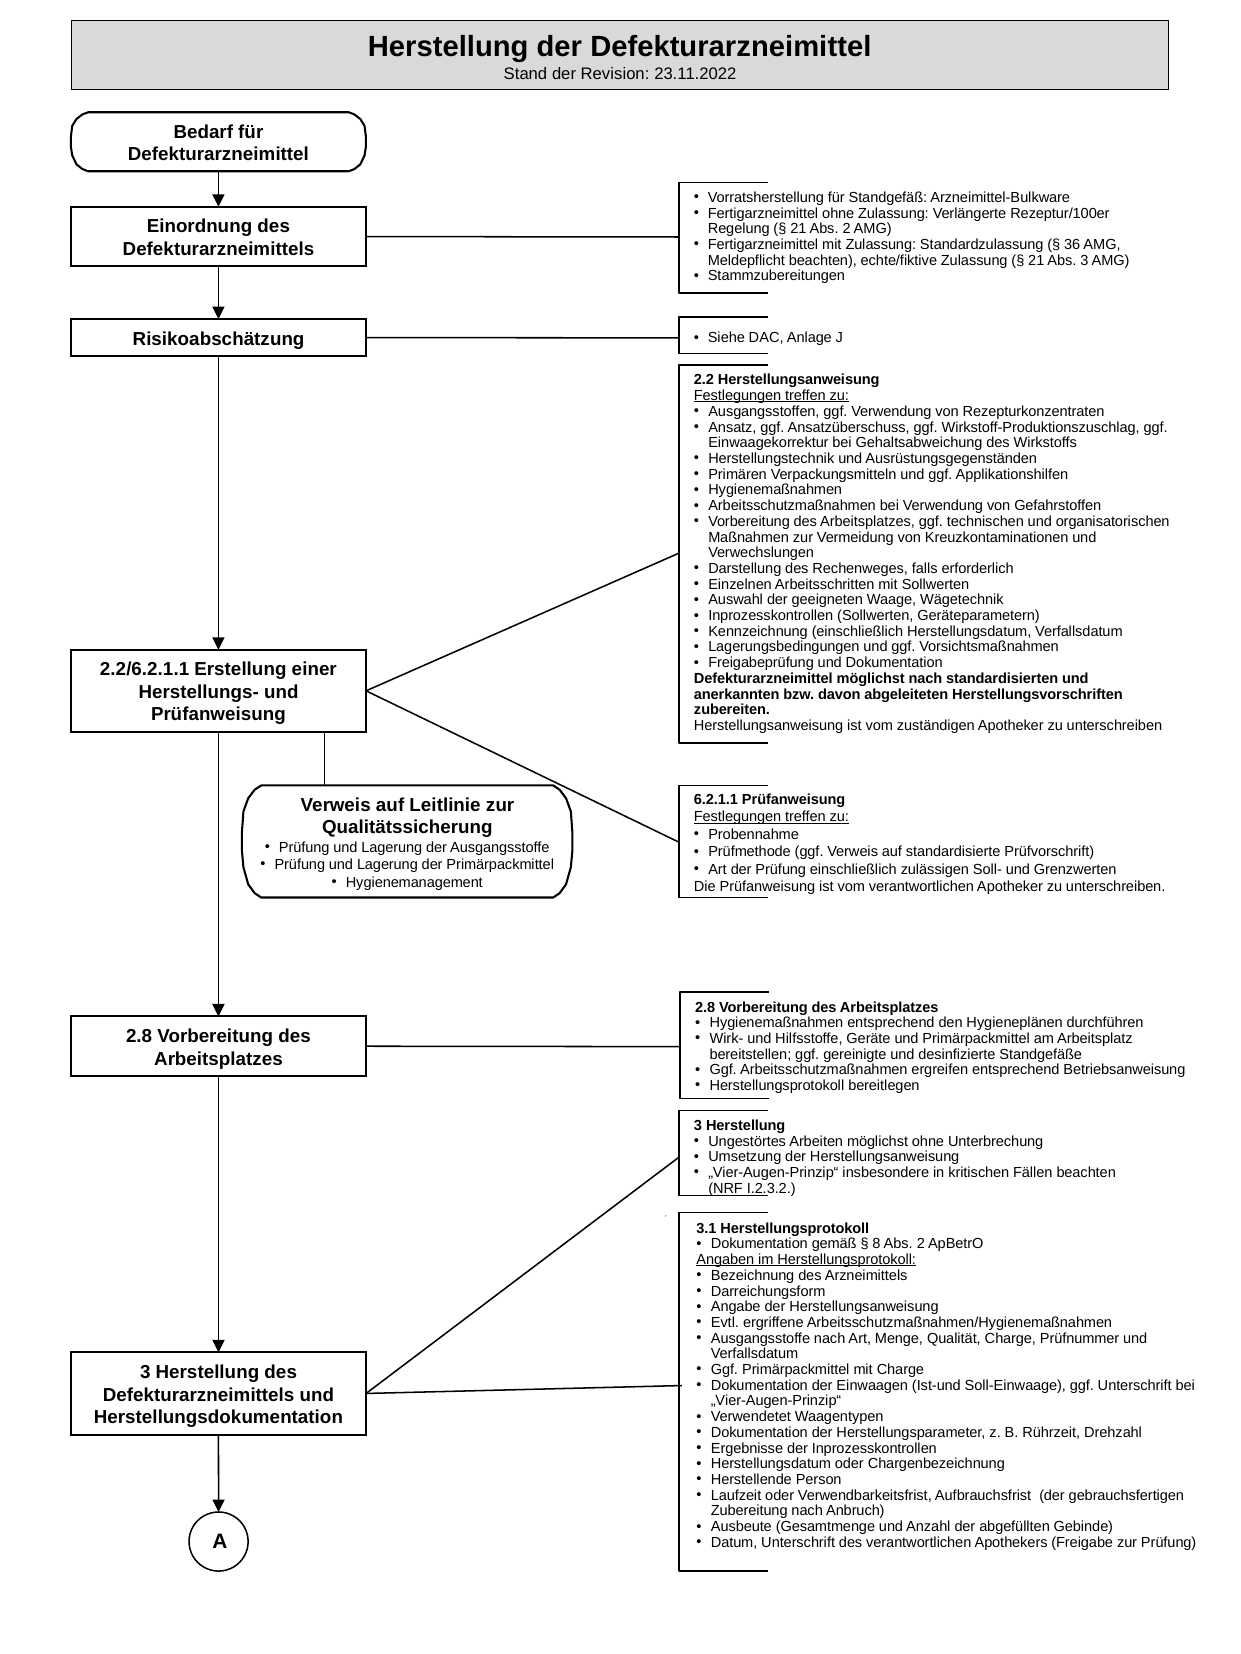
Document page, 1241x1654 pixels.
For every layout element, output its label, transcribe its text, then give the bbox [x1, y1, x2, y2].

text_box 2.2/6.2.1.1 Erstellung einer Herstellungs- und Prüfanweisung [70, 649, 360, 732]
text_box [365, 555, 680, 690]
text_box Herstellung der Defekturarzneimittel Stand der Revision: 23.11.2022 [71, 20, 1169, 90]
text_box 2.2 Herstellungsanweisung Festlegungen treffen zu: Ausgangsstoffen, ggf. Verwendung von Rezepturkonzentraten Ansatz, ggf. Ansatzüberschuss, ggf. Wirkstoff-Produktionszuschlag, ggf. Einwaagekorrektur bei Gehaltsabweichung des Wirkstoffs Herstellungstechnik und Ausrüstungsgegenständen Primären Verpackungsmitteln und ggf. Applikationshilfen Hygienemaßnahmen Arbeitsschutzmaßnahmen bei Verwendung von Gefahrstoffen Vorbereitung des Arbeitsplatzes, ggf. technischen und organisatorischen Maßnahmen zur Vermeidung von Kreuzkontaminationen und Verwechslungen Darstellung des Rechenweges, falls erforderlich Einzelnen Arbeitsschritten mit Sollwerten Auswahl der geeigneten Waage, Wägetechnik Inprozesskontrollen (Sollwerten, Geräteparametern) Kennzeichnung (einschließlich Herstellungsdatum, Verfallsdatum Lagerungsbedingungen und ggf. Vorsichtsmaßnahmen Freigabeprüfung und Dokumentation Defekturarzneimittel möglichst nach standardisierten und anerkannten bzw. davon abgeleiteten Herstellungsvorschriften zubereiten. Herstellungsanweisung ist vom zuständigen Apotheker zu unterschreiben [679, 365, 1187, 742]
text_box Siehe DAC, Anlage J [768, 322, 1170, 354]
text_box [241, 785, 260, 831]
text_box Bedarf für Defekturarzneimittel [70, 112, 367, 172]
text_box [195, 1512, 242, 1523]
text_box [680, 992, 769, 1099]
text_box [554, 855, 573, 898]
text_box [365, 1393, 682, 1397]
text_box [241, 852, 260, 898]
text_box A [194, 1523, 246, 1561]
text_box [679, 1212, 768, 1571]
text_box [189, 1525, 194, 1558]
text_box 3 Herstellung Ungestörtes Arbeiten möglichst ohne Unterbrechung Umsetzung der Herstellungsanweisung „Vier-Augen-Prinzip“ insbesondere in kritischen Fällen beachten (NRF I.2.3.2.) [685, 1110, 1211, 1204]
text_box [196, 1561, 241, 1572]
text_box [241, 785, 573, 898]
text_box [679, 1110, 768, 1196]
text_box Risikoabschätzung [70, 319, 367, 357]
text_box 6.2.1.1 Prüfanweisung Festlegungen treffen zu: Probennahme Prüfmethode (ggf. Verweis auf standardisierte Prüfvorschrift) Art der Prüfung einschließlich zulässigen Soll- und Grenzwerten Die Prüfanweisung ist vom verantwortlichen Apotheker zu unterschreiben. [679, 782, 1187, 903]
text_box 3 Herstellung des Defekturarzneimittels und Herstellungsdokumentation [70, 1352, 367, 1435]
text_box 3.1 Herstellungsprotokoll Dokumentation gemäß § 8 Abs. 2 ApBetrO Angaben im Herstellungsprotokoll: Bezeichnung des Arzneimittels Darreichungsform Angabe der Herstellungsanweisung Evtl. ergriffene Arbeitsschutzmaßnahmen/Hygienemaßnahmen Ausgangsstoffe nach Art, Menge, Qualität, Charge, Prüfnummer und Verfallsdatum Ggf. Primärpackmittel mit Charge Dokumentation der Einwaagen (Ist-und Soll-Einwaage), ggf. Unterschrift bei „Vier-Augen-Prinzip“ Verwendetet Waagentypen Dokumentation der Herstellungsparameter, z. B. Rührzeit, Drehzahl Ergebnisse der Inprozesskontrollen Herstellungsdatum oder Chargenbezeichnung Herstellende Person Laufzeit oder Verwendbarkeitsfrist, Aufbrauchsfrist (der gebrauchsfertigen Zubereitung nach Anbruch) Ausbeute (Gesamtmenge und Anzahl der abgefüllten Gebinde) Datum, Unterschrift des verantwortlichen Apothekers (Freigabe zur Prüfung) [768, 1213, 1212, 1558]
text_box 2.8 Vorbereitung des Arbeitsplatzes Hygienemaßnahmen entsprechend den Hygieneplänen durchführen Wirk- und Hilfsstoffe, Geräte und Primärpackmittel am Arbeitsplatz bereitstellen; ggf. gereinigte und desinfizierte Standgefäße Ggf. Arbeitsschutzmaßnahmen ergreifen entsprechend Betriebsanweisung Herstellungsprotokoll bereitlegen [680, 992, 1212, 1102]
text_box 2.8 Vorbereitung des Arbeitsplatzes [70, 1016, 367, 1077]
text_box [365, 1161, 680, 1393]
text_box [365, 691, 680, 844]
text_box Vorratsherstellung für Standgefäß: Arzneimittel-Bulkware Fertigarzneimittel ohne Zulassung: Verlängerte Rezeptur/100er Regelung (§ 21 Abs. 2 AMG) Fertigarzneimittel mit Zulassung: Standardzulassung (§ 36 AMG, Meldepflicht beachten), echte/fiktive Zulassung (§ 21 Abs. 3 AMG) Stammzubereitungen [679, 182, 1170, 292]
text_box Einordnung des Defekturarzneimittels [70, 206, 367, 267]
text_box [679, 316, 768, 354]
